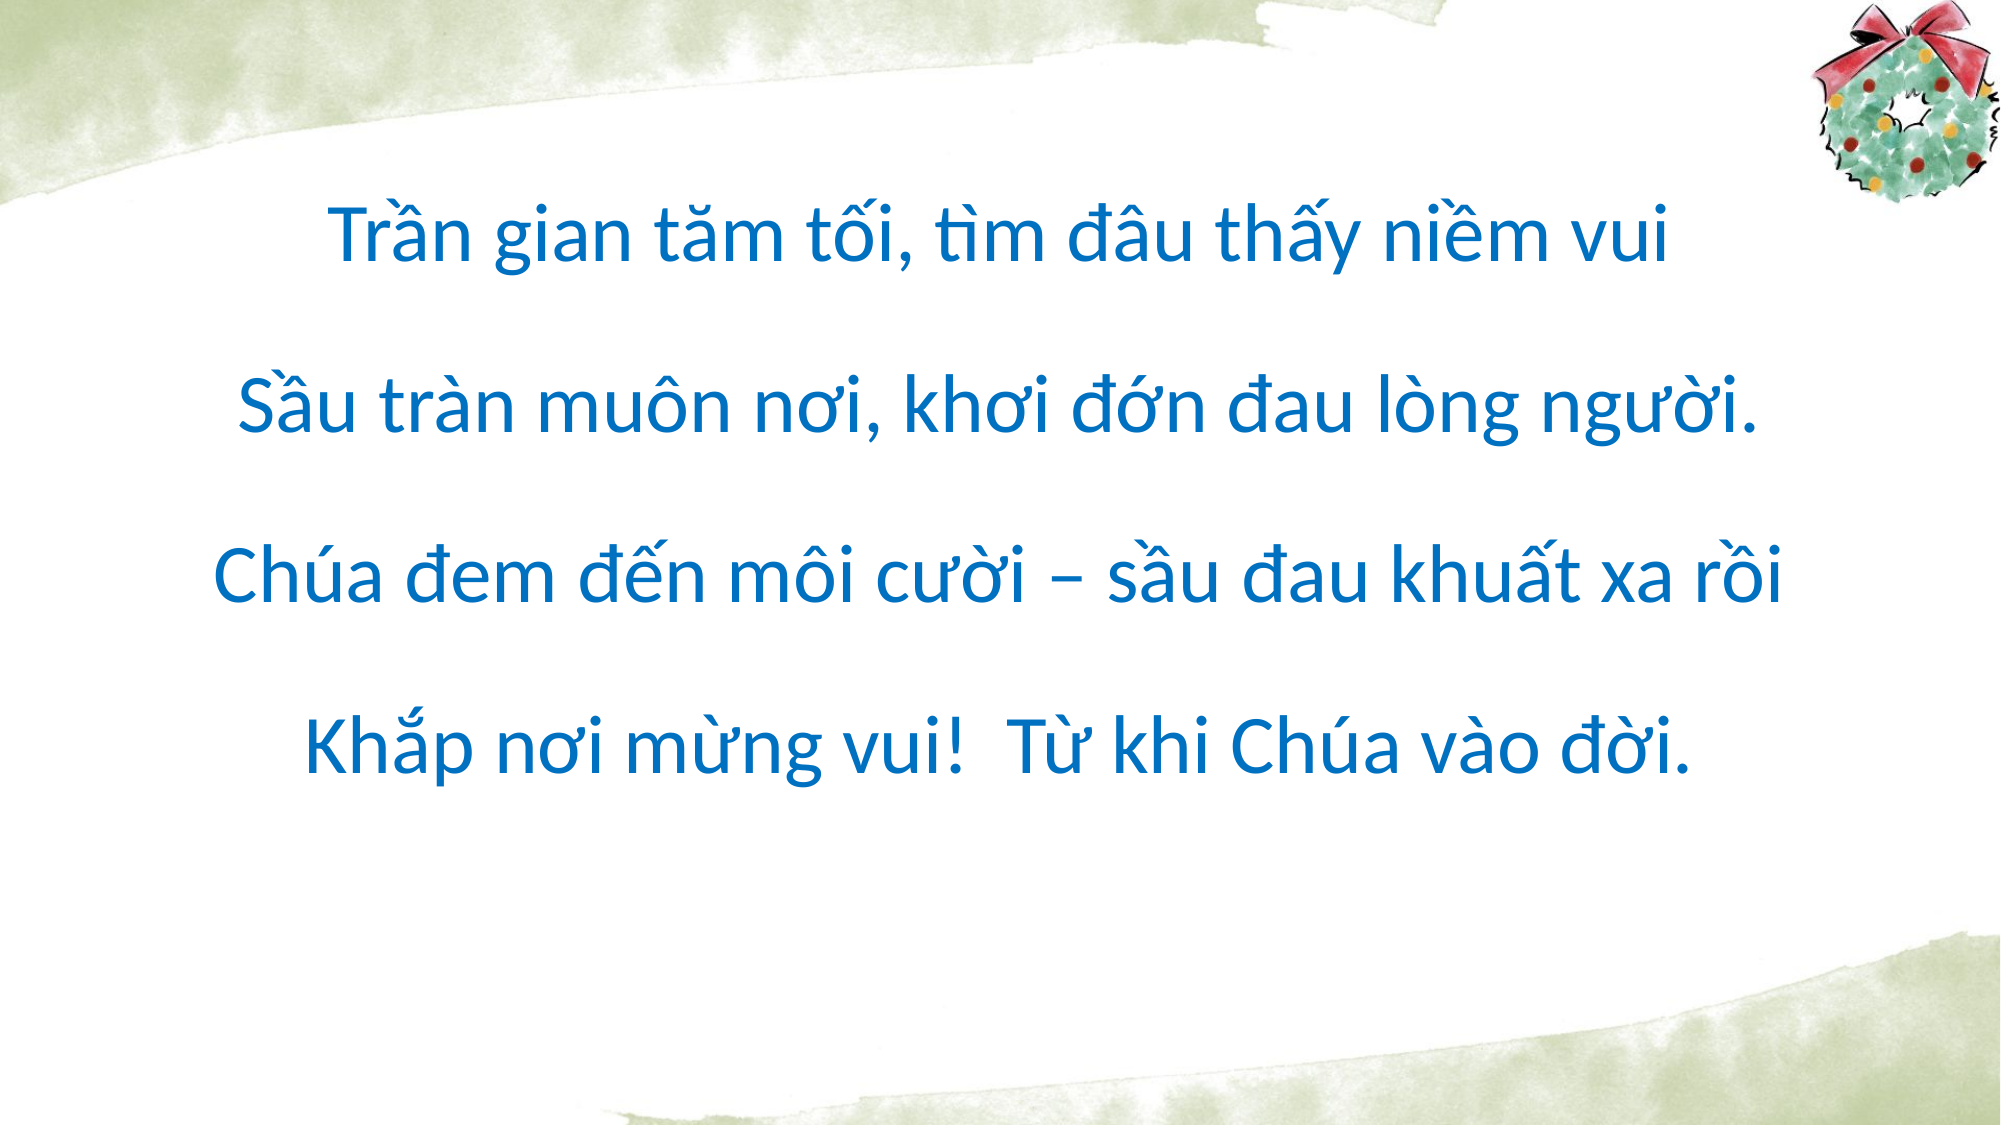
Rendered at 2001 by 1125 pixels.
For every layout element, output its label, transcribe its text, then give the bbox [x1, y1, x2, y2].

list Trần gian tăm tối, tìm đâu thấy niềm vui Sầu tràn muôn nơi, khơi đớn đau lòng người. Chúa đem đến môi cười – sầu đau khuất xa rồi Khắp nơi mừng vui! Từ khi Chúa vào đời. [0, 0, 2000, 1125]
